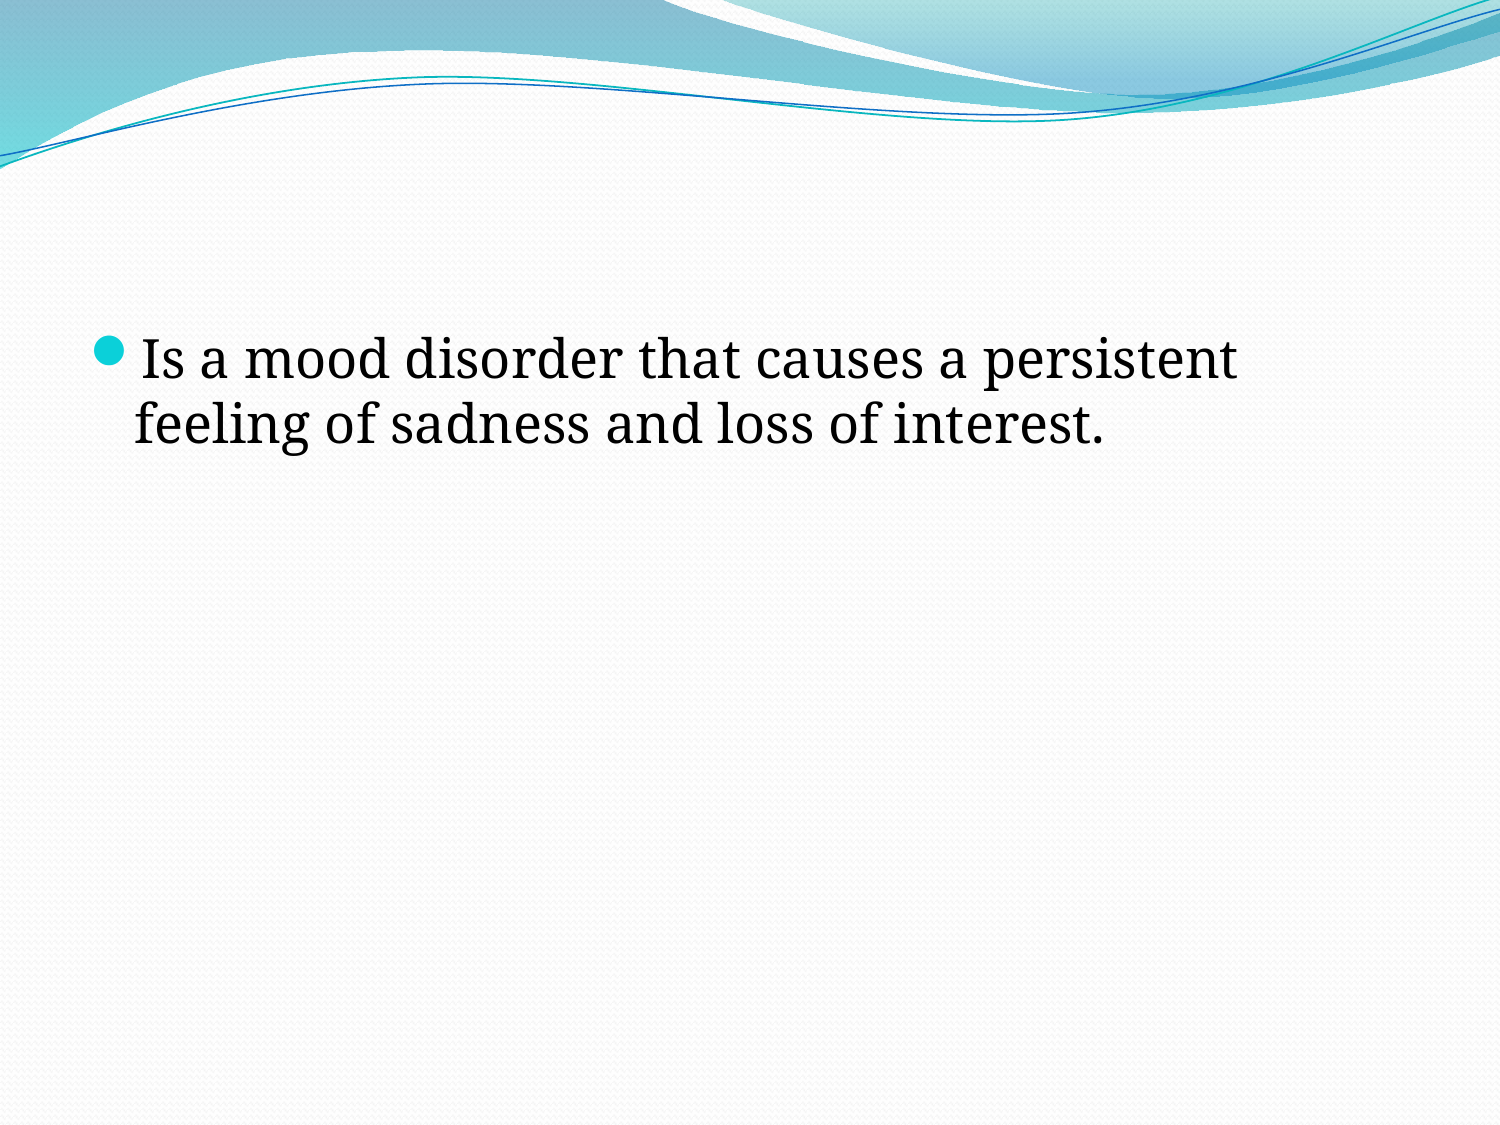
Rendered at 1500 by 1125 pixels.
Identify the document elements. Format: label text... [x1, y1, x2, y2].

list Is a mood disorder that causes a persistent feeling of sadness and loss of interest. [75, 317, 1425, 1038]
